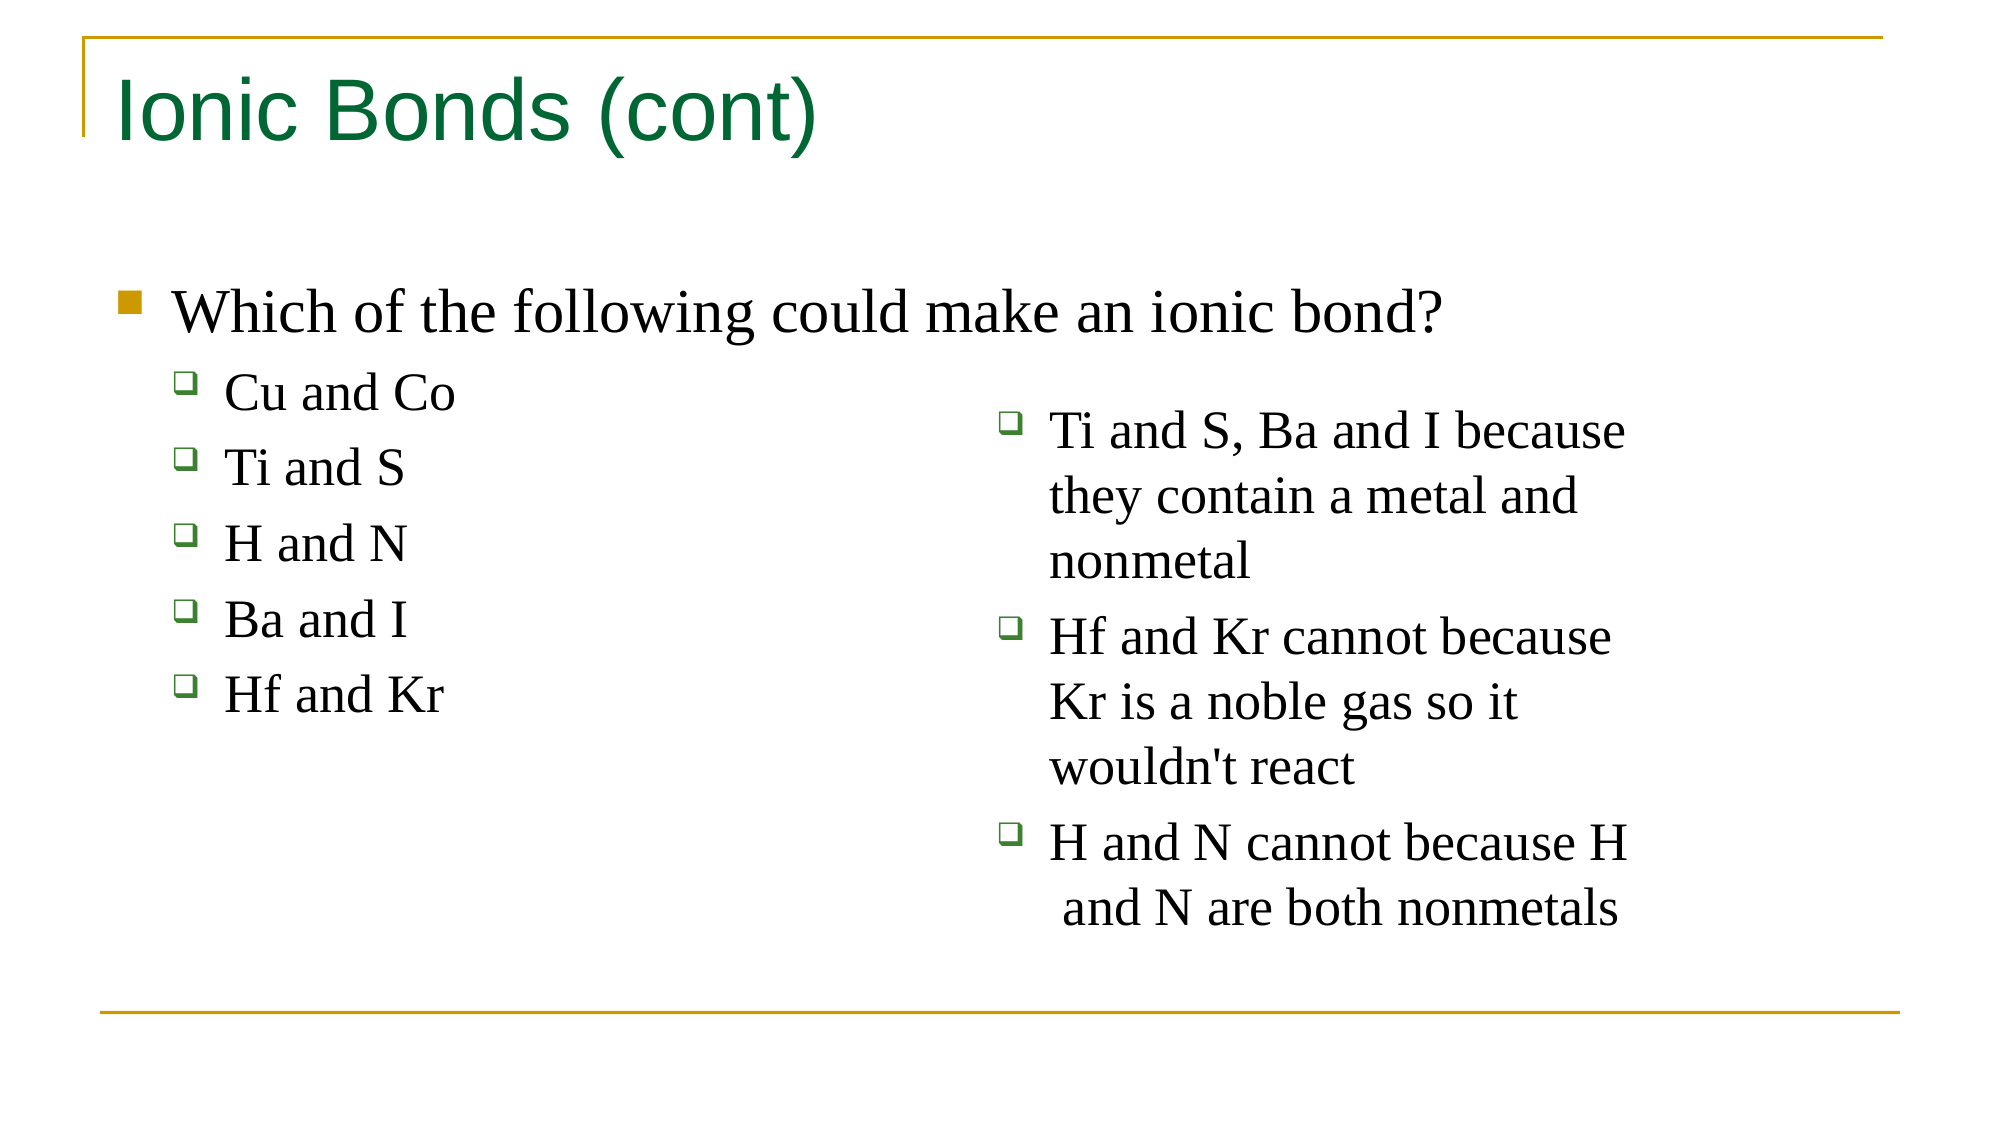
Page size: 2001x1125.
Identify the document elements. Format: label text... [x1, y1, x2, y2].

text_box Ti and S, Ba and I because they contain a metal and nonmetal Hf and Kr cannot because Kr is a noble gas so it wouldn't react H and N cannot because H and N are both nonmetals [924, 387, 1650, 944]
title Ionic Bonds (cont) [99, 45, 1900, 233]
list Which of the following could make an ionic bond? Cu and Co Ti and S H and N Ba and I Hf and Kr [99, 262, 1900, 1006]
